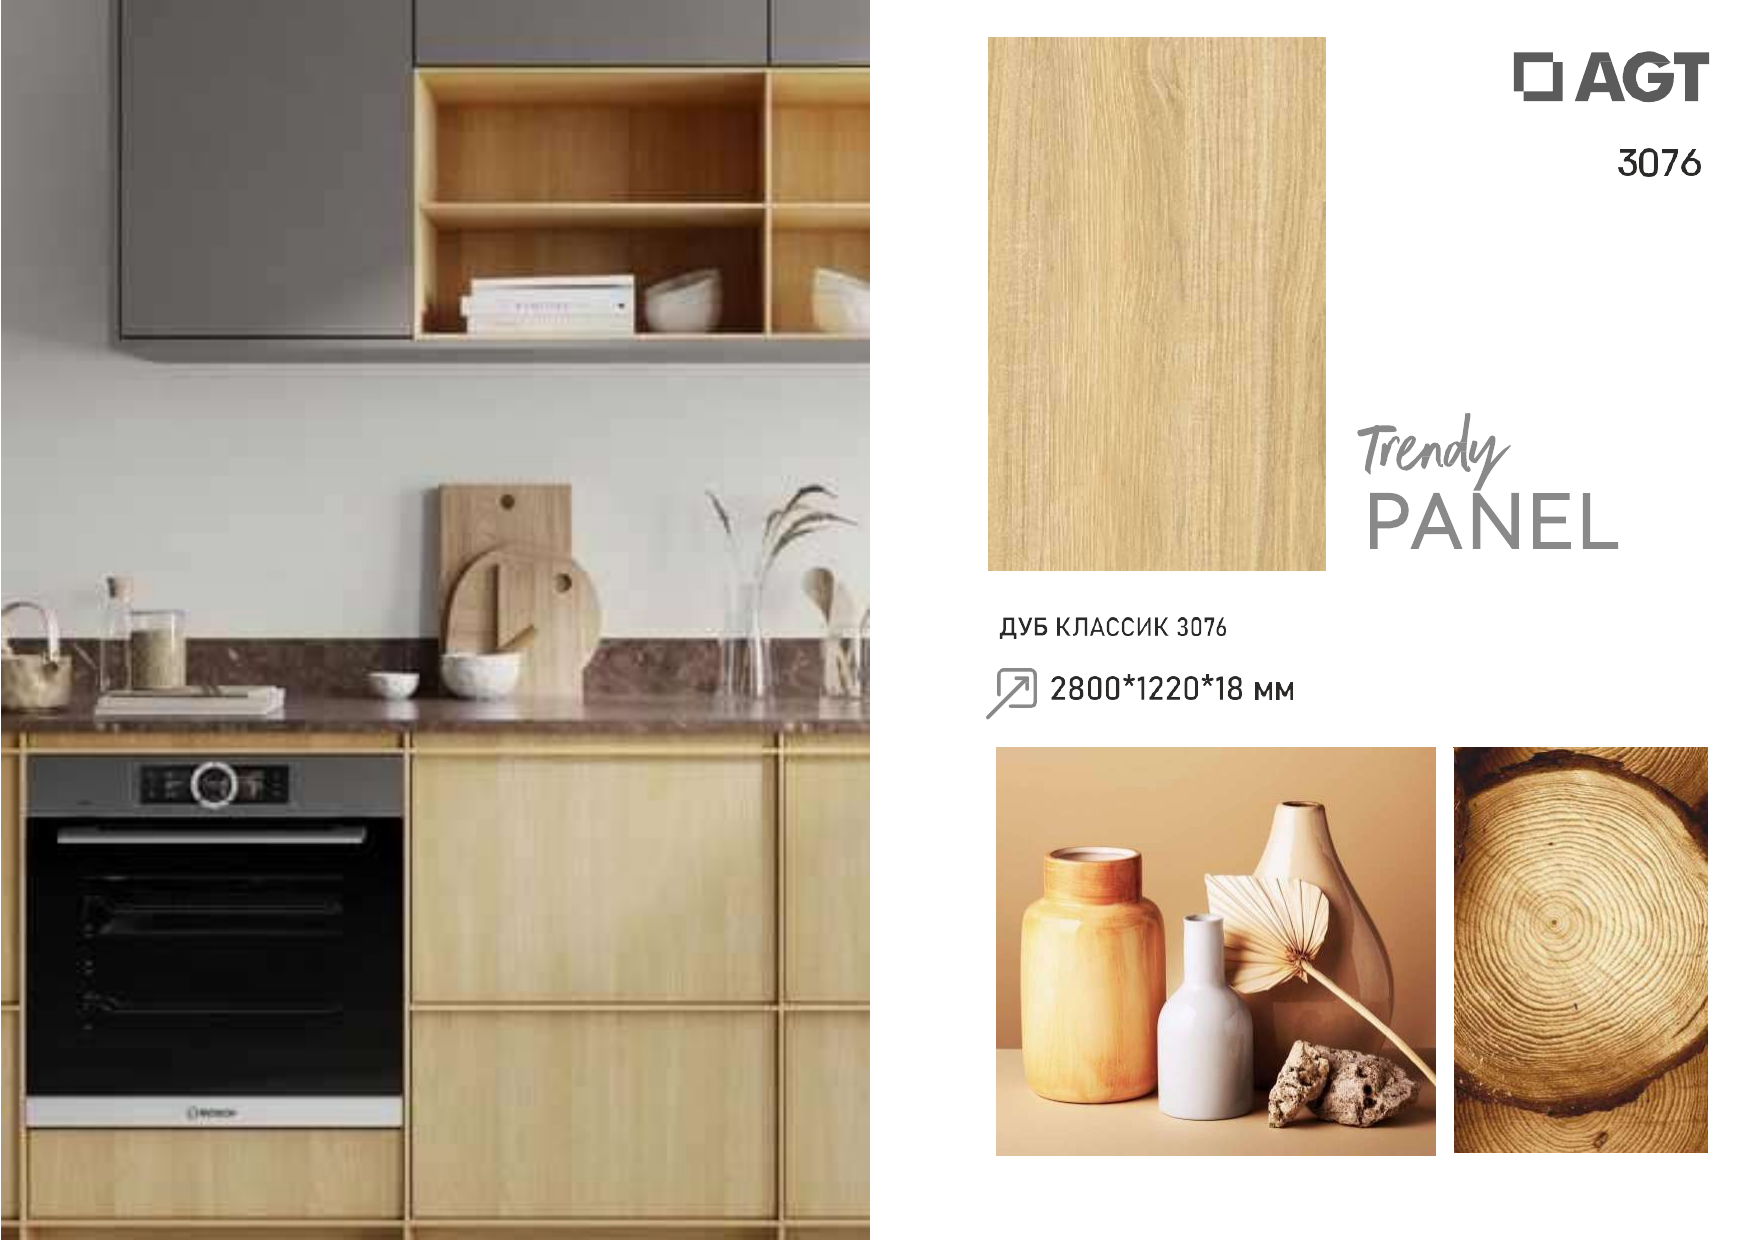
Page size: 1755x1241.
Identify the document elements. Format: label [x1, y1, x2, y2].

text_box [1405, 435, 1416, 455]
picture [996, 747, 1436, 1156]
text_box [1255, 682, 1293, 700]
text_box [1468, 435, 1511, 491]
text_box [1034, 617, 1048, 636]
text_box [1410, 492, 1463, 549]
picture [1057, 617, 1226, 636]
text_box [1472, 492, 1519, 549]
text_box [1405, 442, 1444, 471]
text_box [1533, 493, 1571, 549]
text_box [1618, 148, 1701, 177]
picture [1453, 746, 1708, 1153]
text_box [1443, 413, 1471, 472]
text_box [1018, 617, 1033, 636]
picture [987, 37, 1327, 571]
text_box [1357, 424, 1401, 475]
text_box [1674, 52, 1710, 102]
text_box [1582, 493, 1619, 549]
text_box [1622, 51, 1674, 103]
text_box [999, 617, 1017, 639]
text_box [1513, 52, 1563, 102]
picture [0, 0, 870, 1240]
text_box [1370, 492, 1409, 549]
text_box [1574, 52, 1626, 102]
text_box [985, 668, 1037, 720]
picture [1050, 673, 1242, 701]
